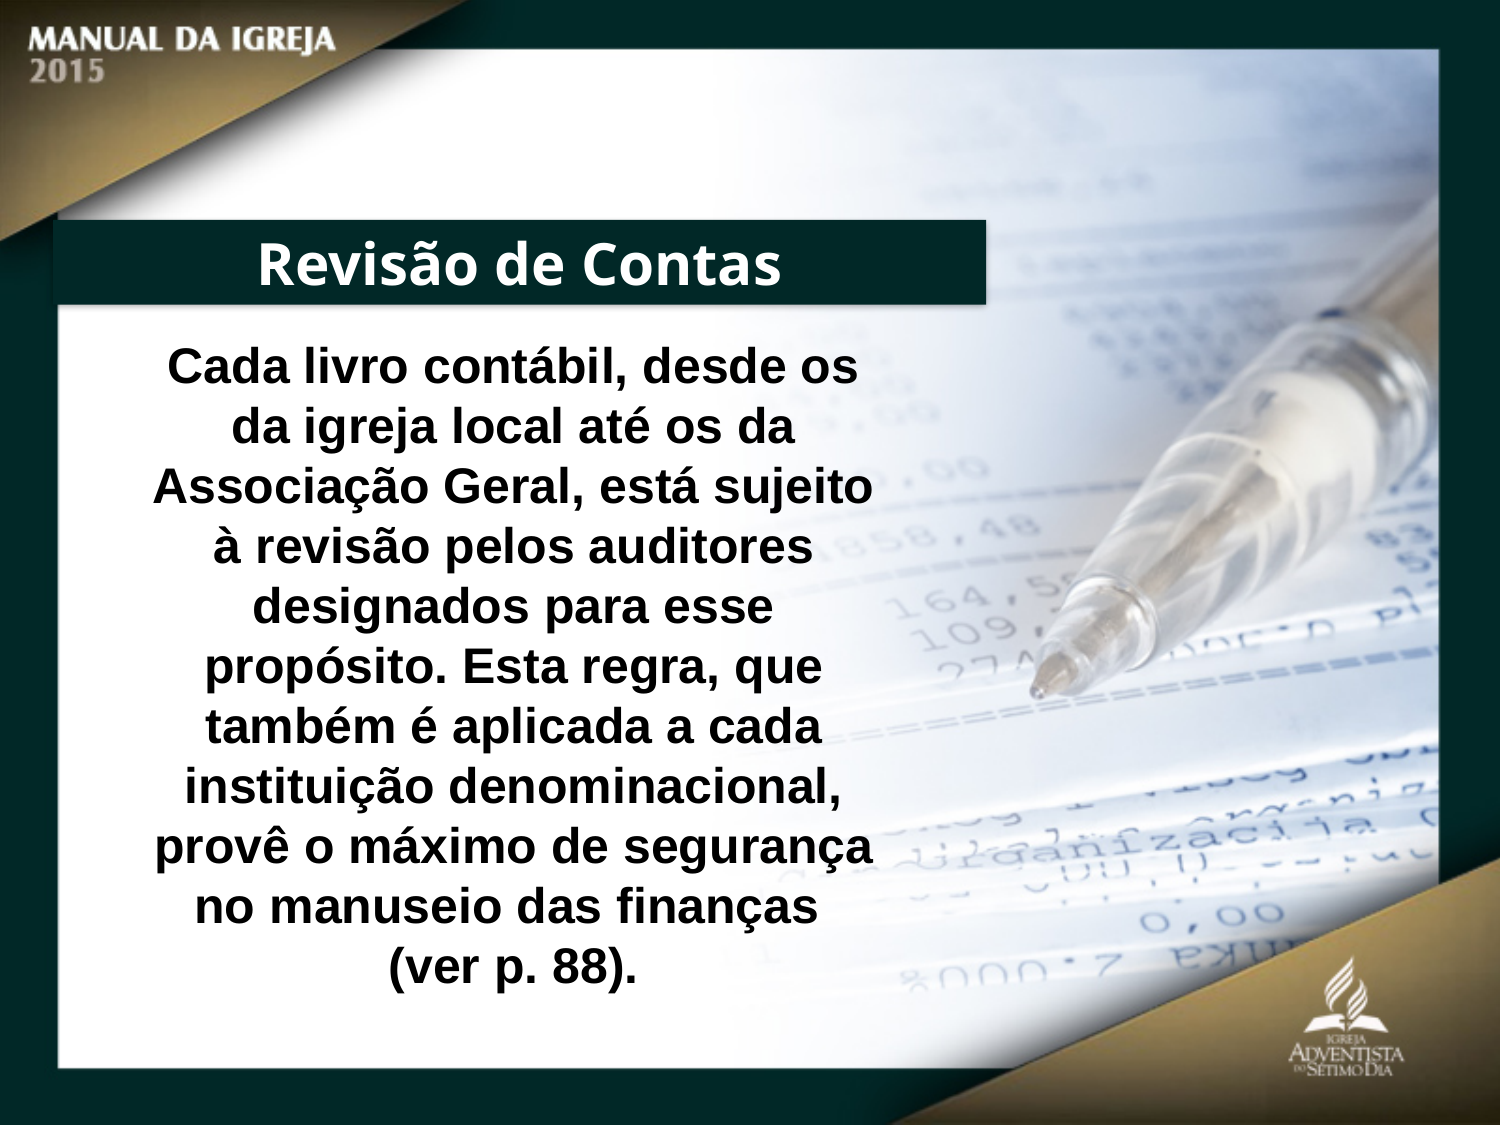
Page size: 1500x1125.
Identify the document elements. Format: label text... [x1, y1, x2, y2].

text_box Cada livro contábil, desde os da igreja local até os da Associação Geral, está sujeito à revisão pelos auditores designados para esse propósito. Esta regra, que também é aplicada a cada instituição denominacional, provê o máximo de segurança no manuseio das finanças (ver p. 88). [118, 326, 910, 1001]
text_box Revisão de Contas [53, 219, 987, 305]
picture [0, 0, 1500, 1125]
